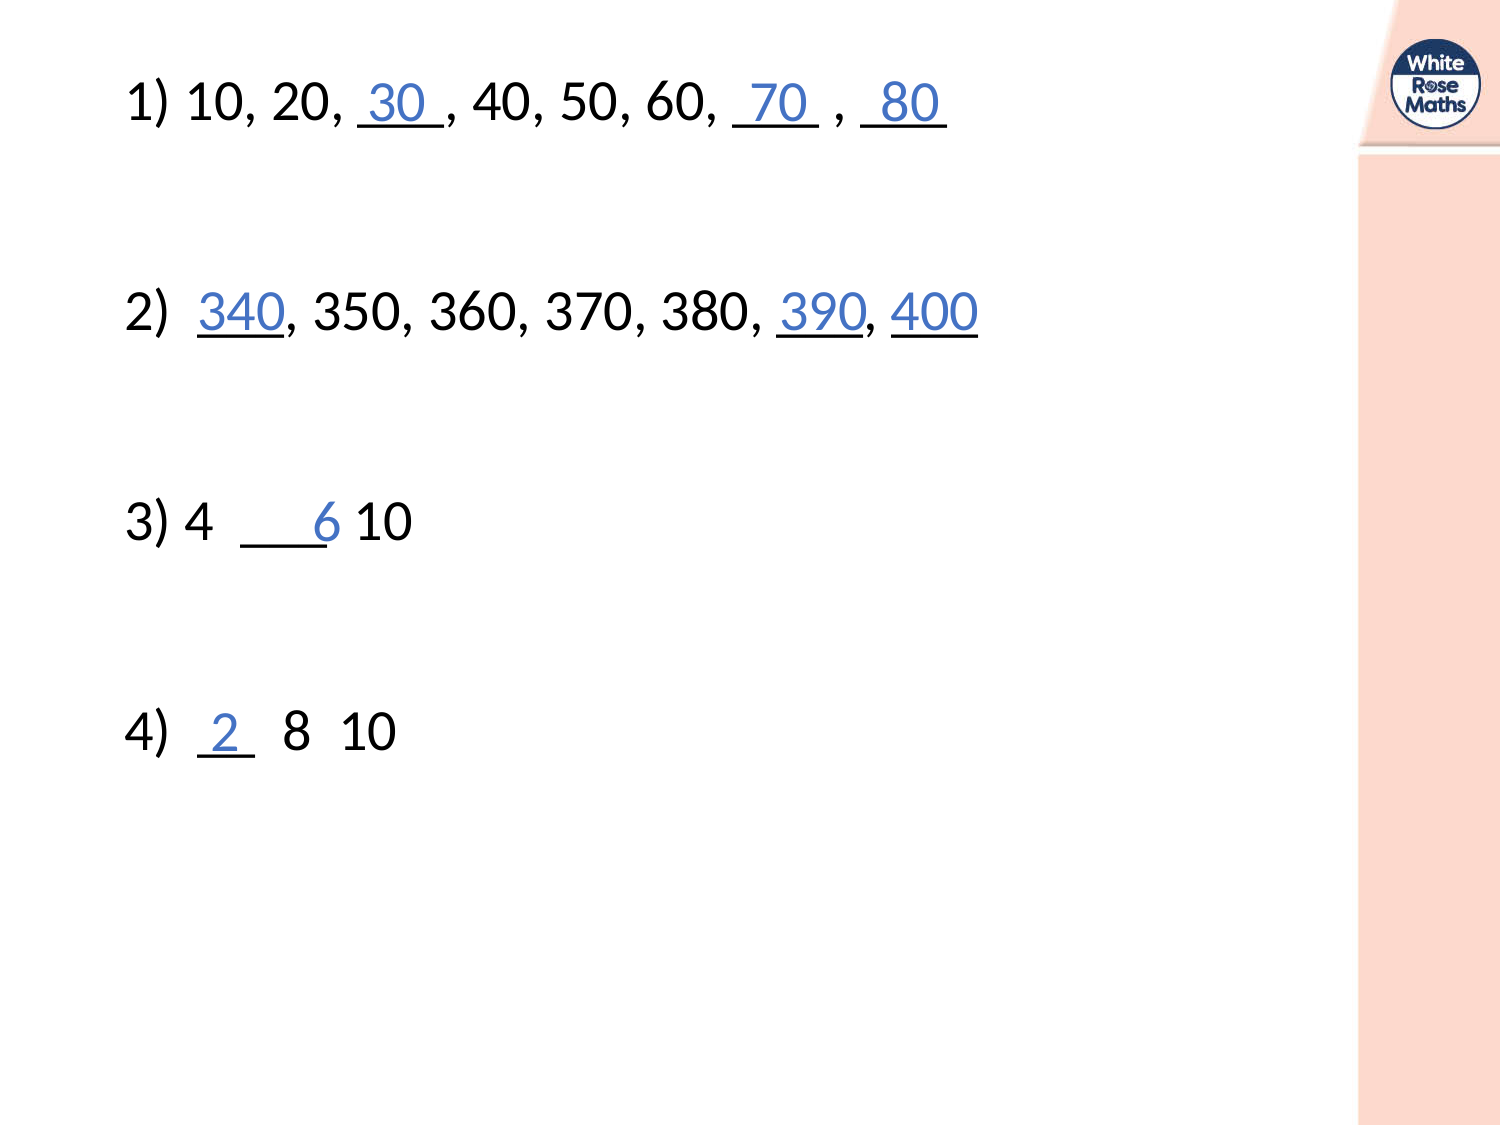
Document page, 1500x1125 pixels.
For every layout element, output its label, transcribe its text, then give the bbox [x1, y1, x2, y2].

text_box 340 [182, 264, 314, 350]
text_box 80 [865, 55, 998, 141]
text_box 6 [297, 476, 429, 561]
text_box 390 [764, 264, 875, 350]
picture [0, 0, 1500, 1125]
text_box 400 [875, 264, 1007, 350]
text_box 2 [195, 685, 327, 770]
text_box 70 [734, 55, 865, 141]
text_box 30 [352, 55, 484, 141]
